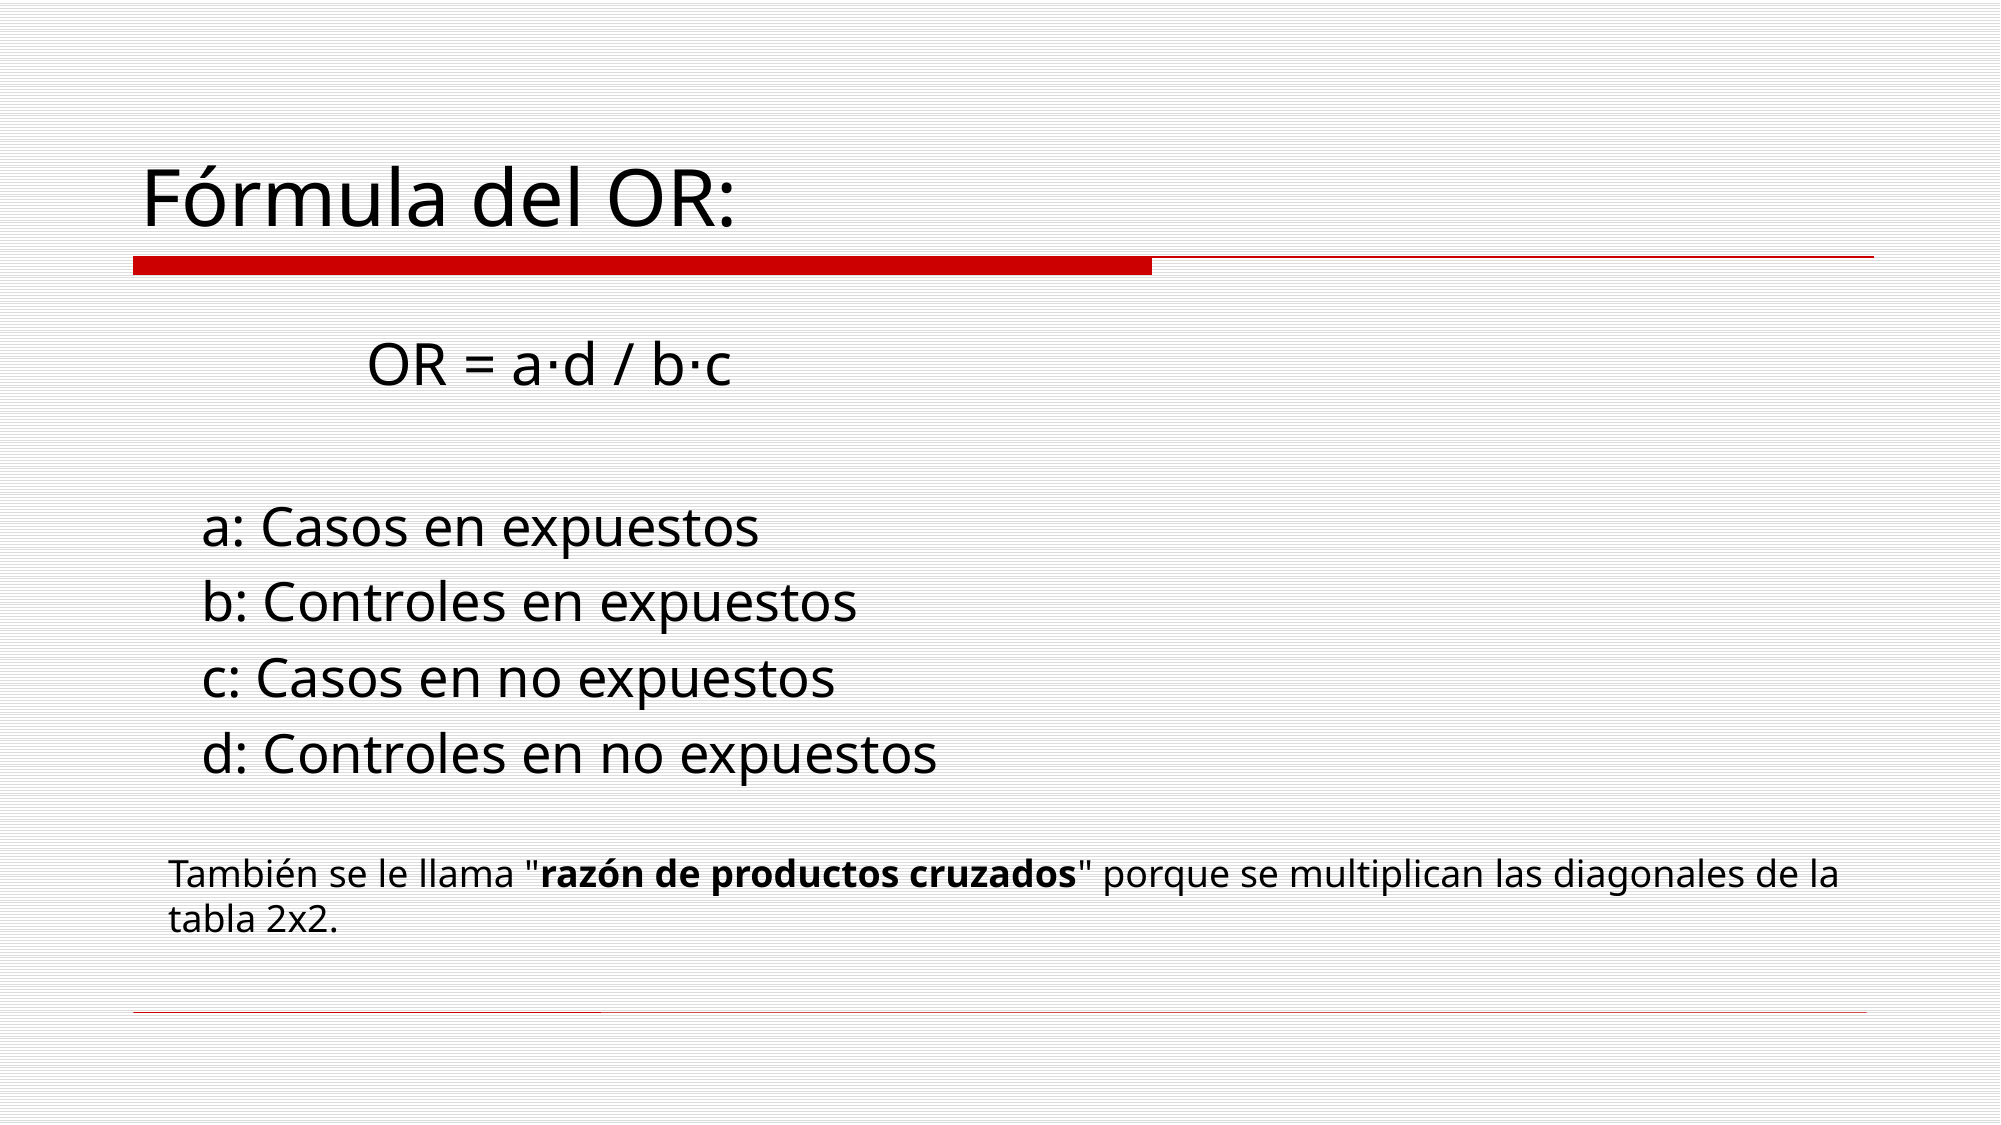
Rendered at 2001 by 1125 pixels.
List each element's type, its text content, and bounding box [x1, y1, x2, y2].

title Fórmula del OR: [125, 50, 1876, 250]
list OR = a⋅d / b⋅c​ [123, 320, 1154, 484]
text_box a: Casos en expuestos b: Controles en expuestos c: Casos en no expuestos d: Controles en no expuestos​ [108, 484, 1540, 814]
text_box También se le llama "razón de productos cruzados" porque se multiplican las diagonales de la tabla 2x2. [153, 842, 1904, 948]
